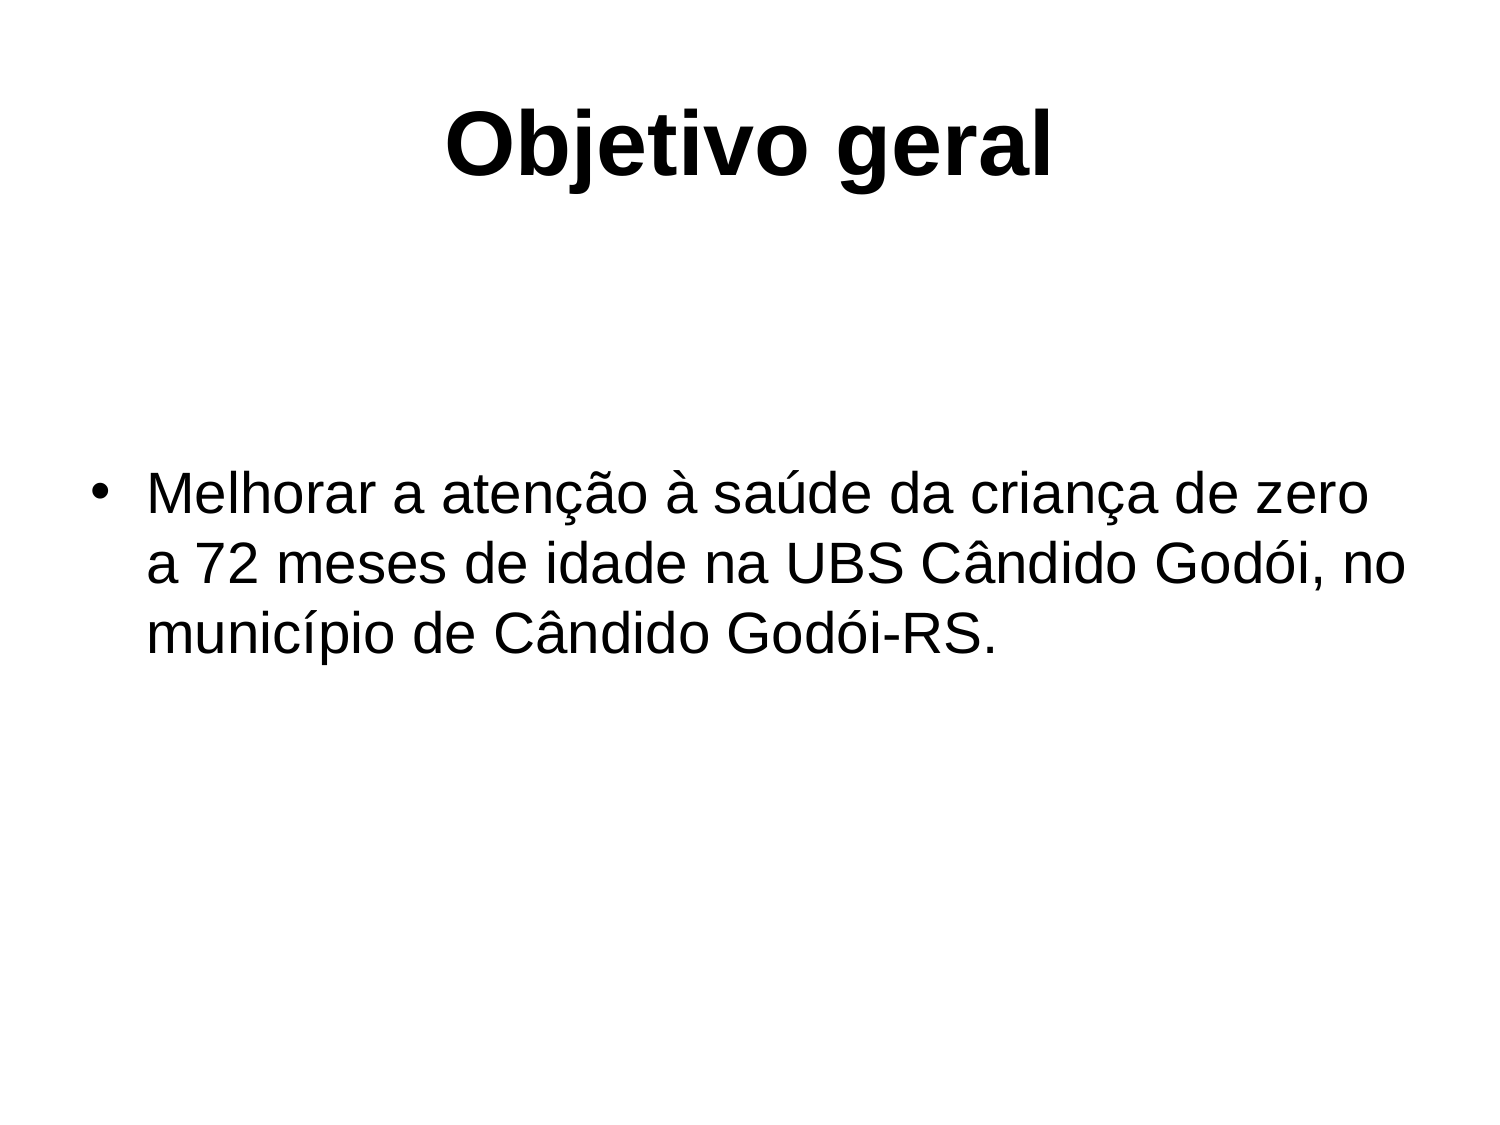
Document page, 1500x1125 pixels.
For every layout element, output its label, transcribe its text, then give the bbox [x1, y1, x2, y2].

list Melhorar a atenção à saúde da criança de zero a 72 meses de idade na UBS Cândido Godói, no município de Cândido Godói-RS. [75, 262, 1425, 1005]
title Objetivo geral [75, 45, 1425, 233]
